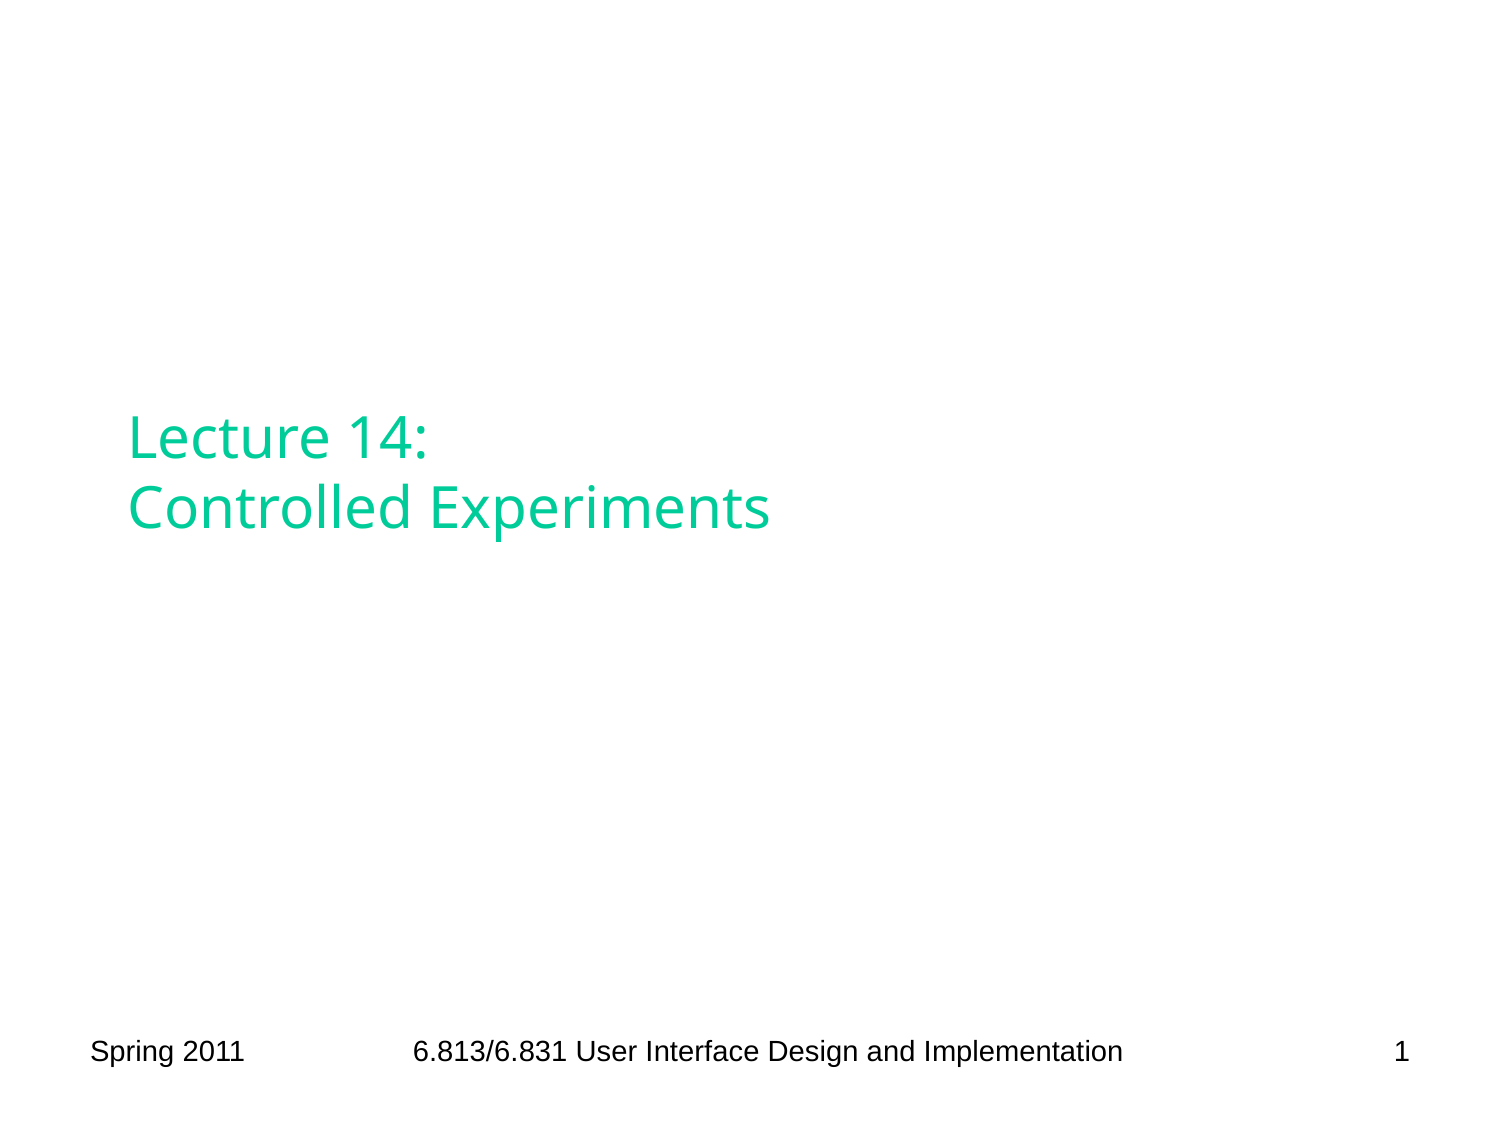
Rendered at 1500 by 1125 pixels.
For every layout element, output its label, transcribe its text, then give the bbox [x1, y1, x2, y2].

footer 6.813/6.831 User Interface Design and Implementation [312, 1024, 1226, 1103]
title Lecture 14: Controlled Experiments [112, 408, 1388, 532]
slide_number Spring 2011 [74, 1024, 301, 1103]
slide_number 1 [1237, 1024, 1426, 1103]
